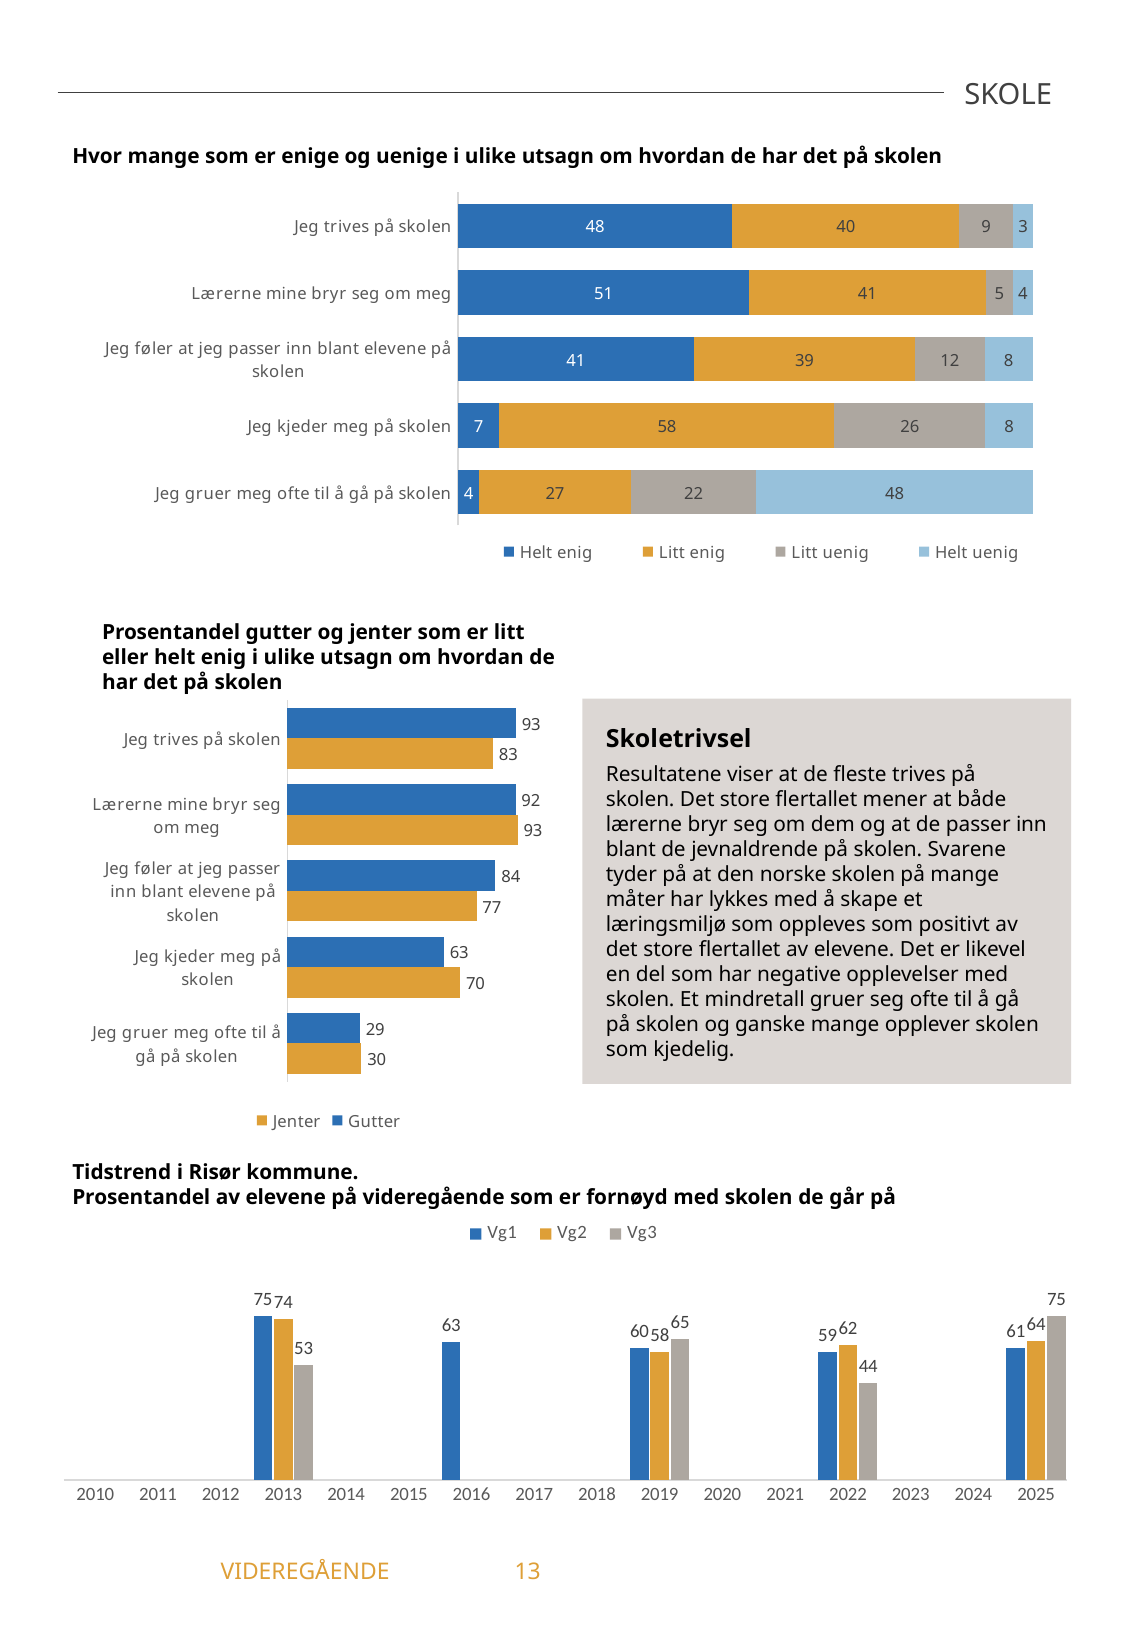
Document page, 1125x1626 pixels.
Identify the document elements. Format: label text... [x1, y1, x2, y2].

text_box VIDEREGÅENDE 13 [49, 1549, 1125, 1592]
text_box Tidstrend i Risør kommune. Prosentandel av elevene på videregående som er fornøyd med skolen de går på [57, 1151, 1069, 1203]
text_box Skoletrivsel Resultatene viser at de fleste trives på skolen. Det store flertallet mener at både lærerne bryr seg om dem og at de passer inn blant de jevnaldrende på skolen. Svarene tyder på at den norske skolen på mange måter har lykkes med å skape et læringsmiljø som oppleves som positivt av det store flertallet av elevene. Det er likevel en del som har negative opplevelser med skolen. Et mindretall gruer seg ofte til å gå på skolen og ganske mange opplever skolen som kjedelig. [582, 698, 1072, 1084]
chart [57, 1203, 1070, 1525]
text_box Prosentandel gutter og jenter som er litt eller helt enig i ulike utsagn om hvordan de har det på skolen [87, 611, 574, 702]
text_box Hvor mange som er enige og uenige i ulike utsagn om hvordan de har det på skolen [57, 134, 1067, 175]
chart [58, 185, 1069, 577]
text_box SKOLE [57, 68, 1067, 118]
chart [86, 699, 572, 1139]
